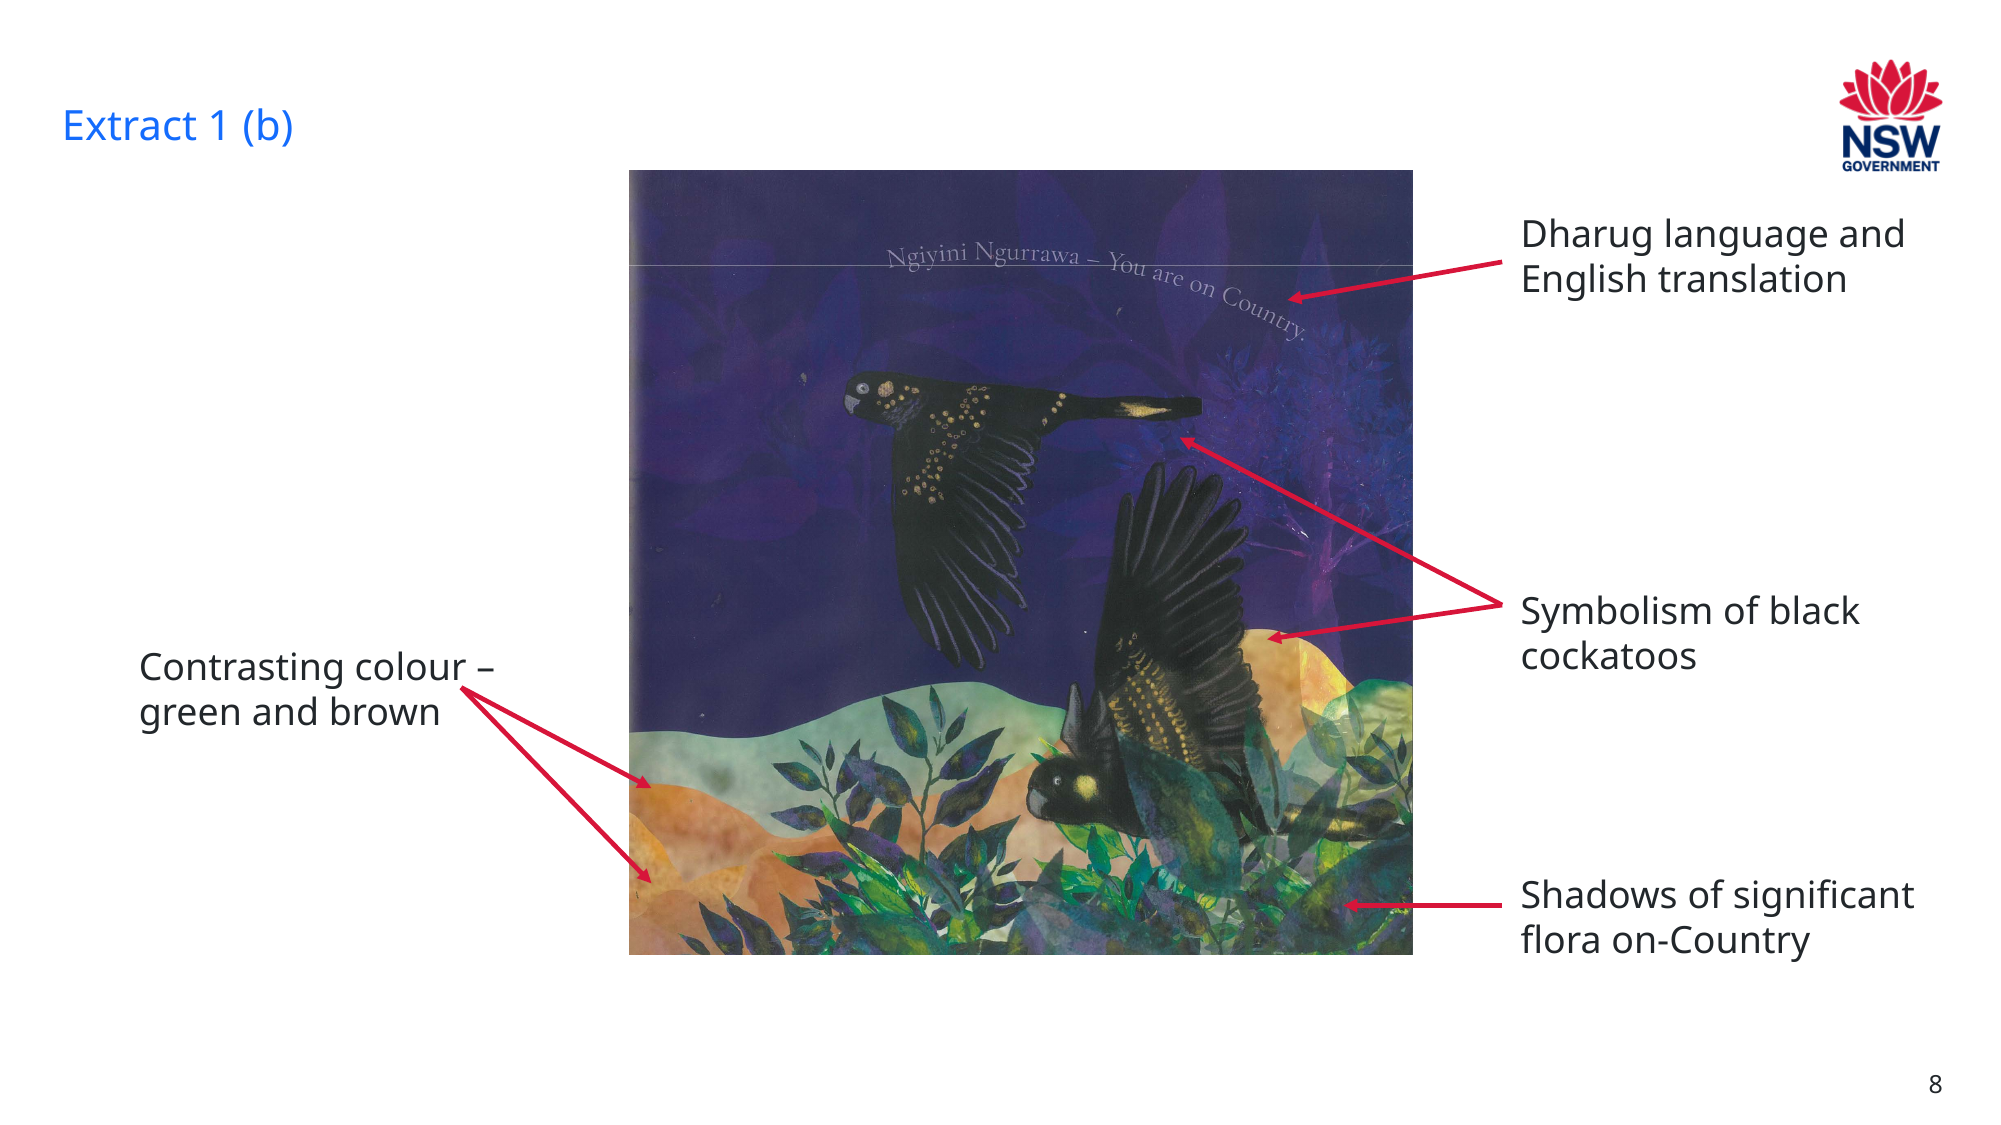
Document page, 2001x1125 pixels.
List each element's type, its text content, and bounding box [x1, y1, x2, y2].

picture [1839, 59, 1943, 172]
list Extract 1 (b) [61, 98, 1716, 149]
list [629, 170, 1413, 955]
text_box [138, 642, 652, 900]
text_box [1287, 210, 1952, 354]
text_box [1343, 870, 1970, 1012]
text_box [1179, 437, 1970, 758]
slide_number 8 [1824, 1068, 1943, 1099]
